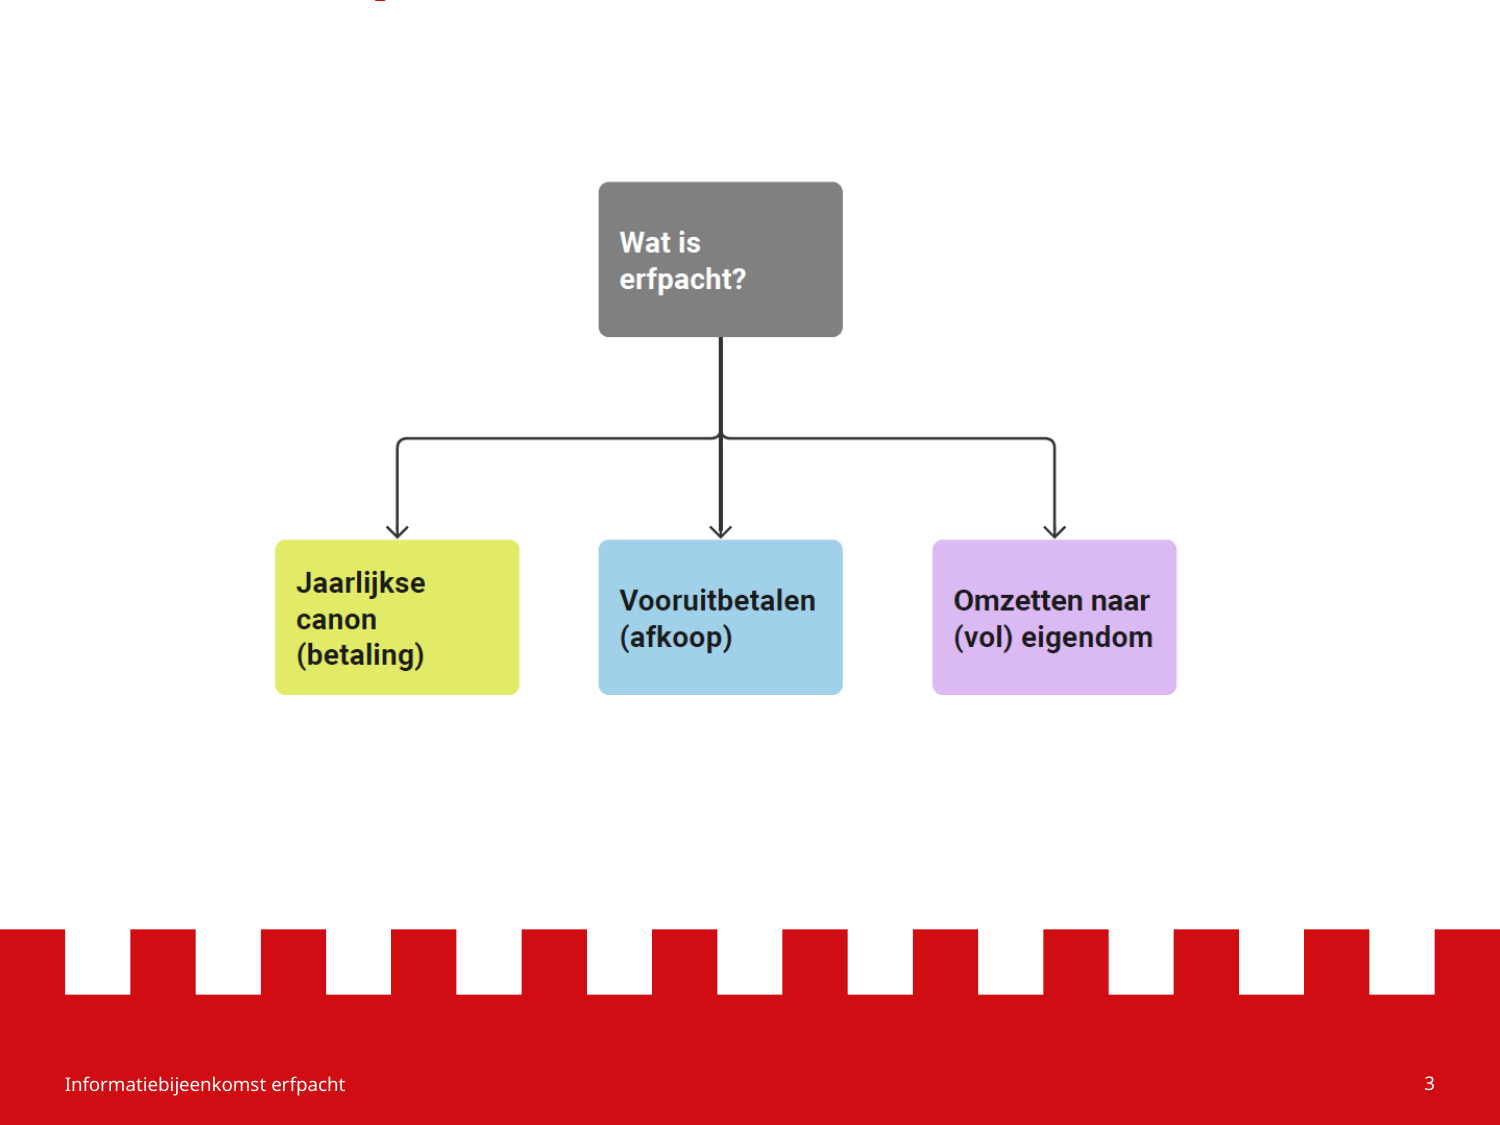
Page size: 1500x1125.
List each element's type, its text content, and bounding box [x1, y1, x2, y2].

slide_number 3 [1401, 1073, 1436, 1097]
footer Informatiebijeenkomst erfpacht [64, 1072, 951, 1096]
picture [64, 47, 1385, 814]
